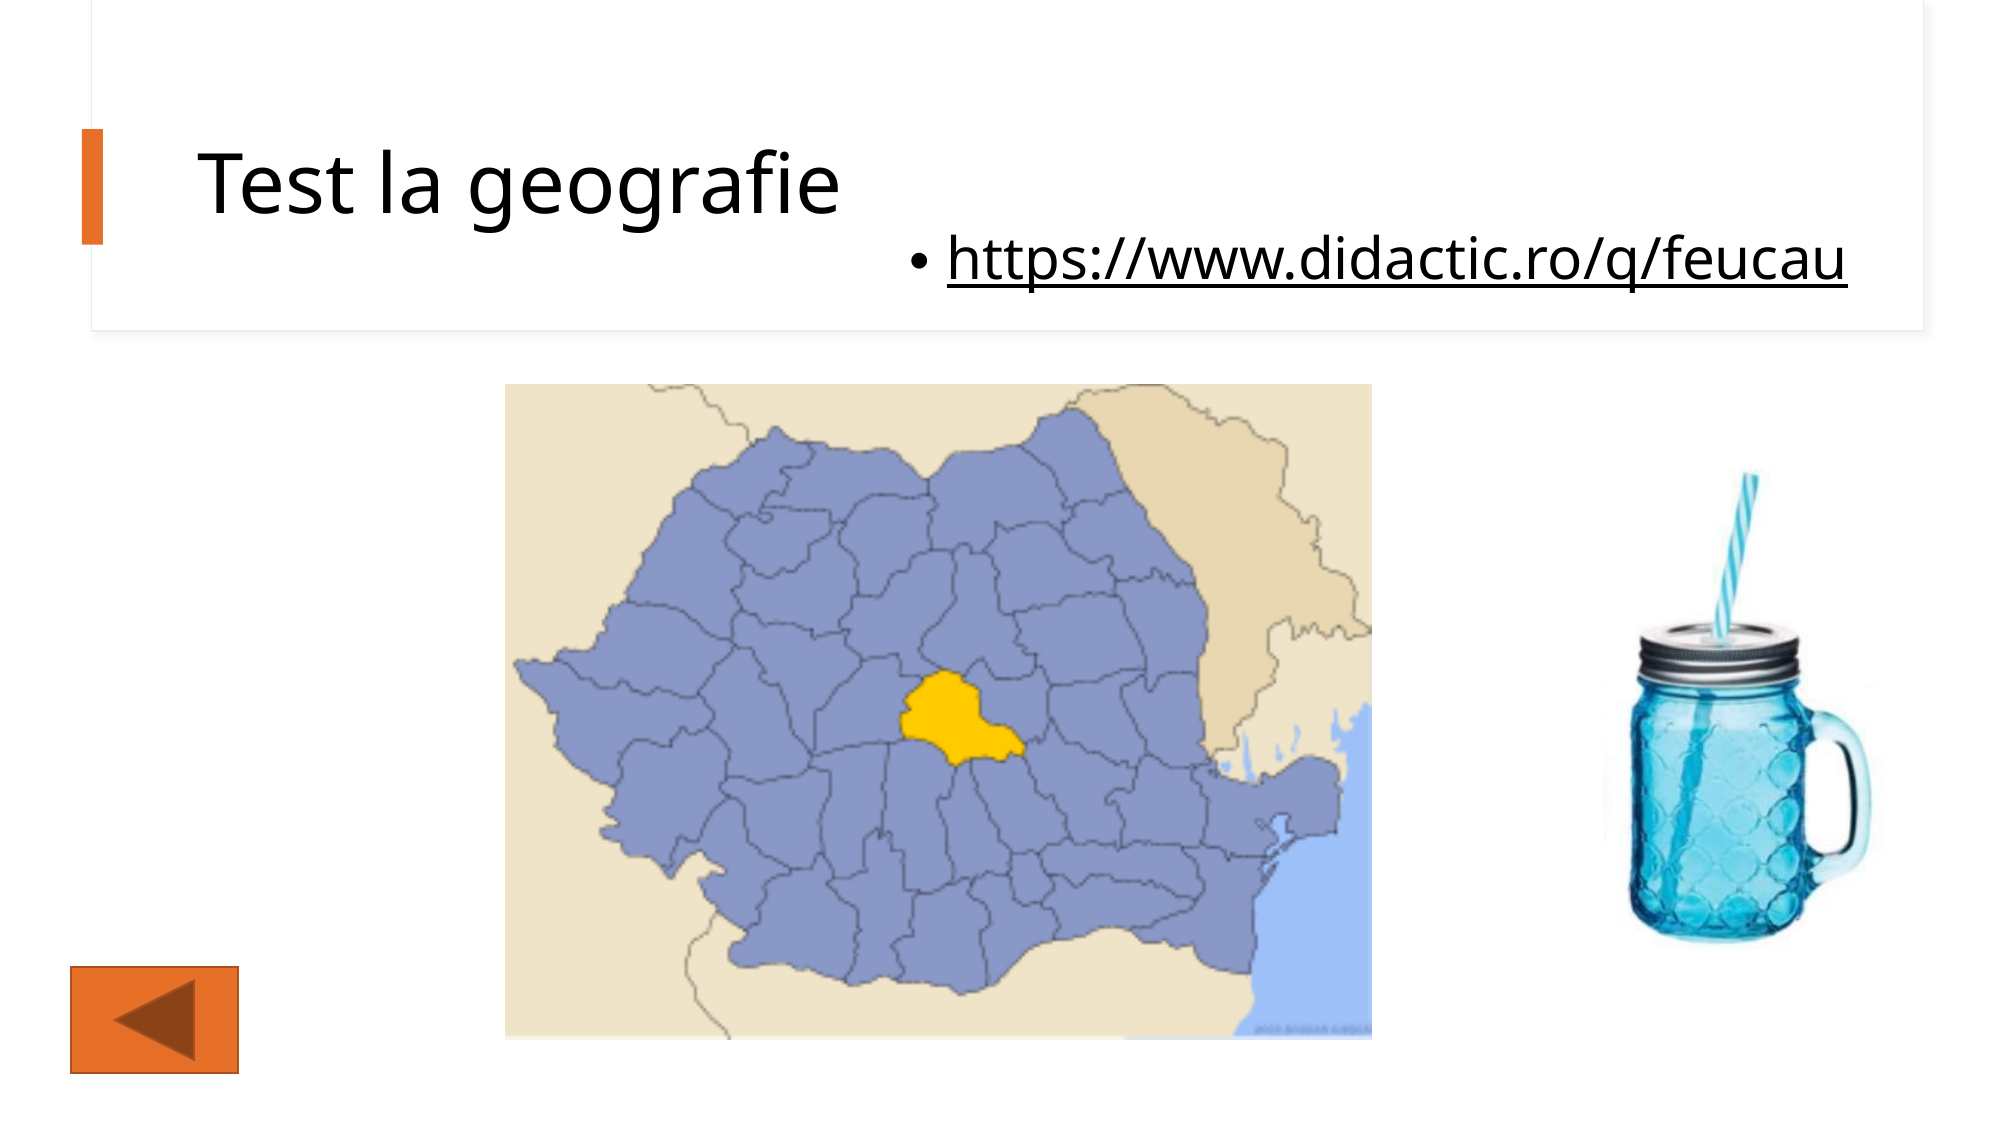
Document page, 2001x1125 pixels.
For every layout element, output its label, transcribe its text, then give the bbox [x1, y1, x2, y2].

picture [1602, 423, 1885, 1021]
title Test la geografie [183, 90, 1851, 284]
picture [505, 384, 1372, 1040]
list https://www.didactic.ro/q/feucau [894, 205, 1964, 309]
text_box [70, 966, 239, 1074]
